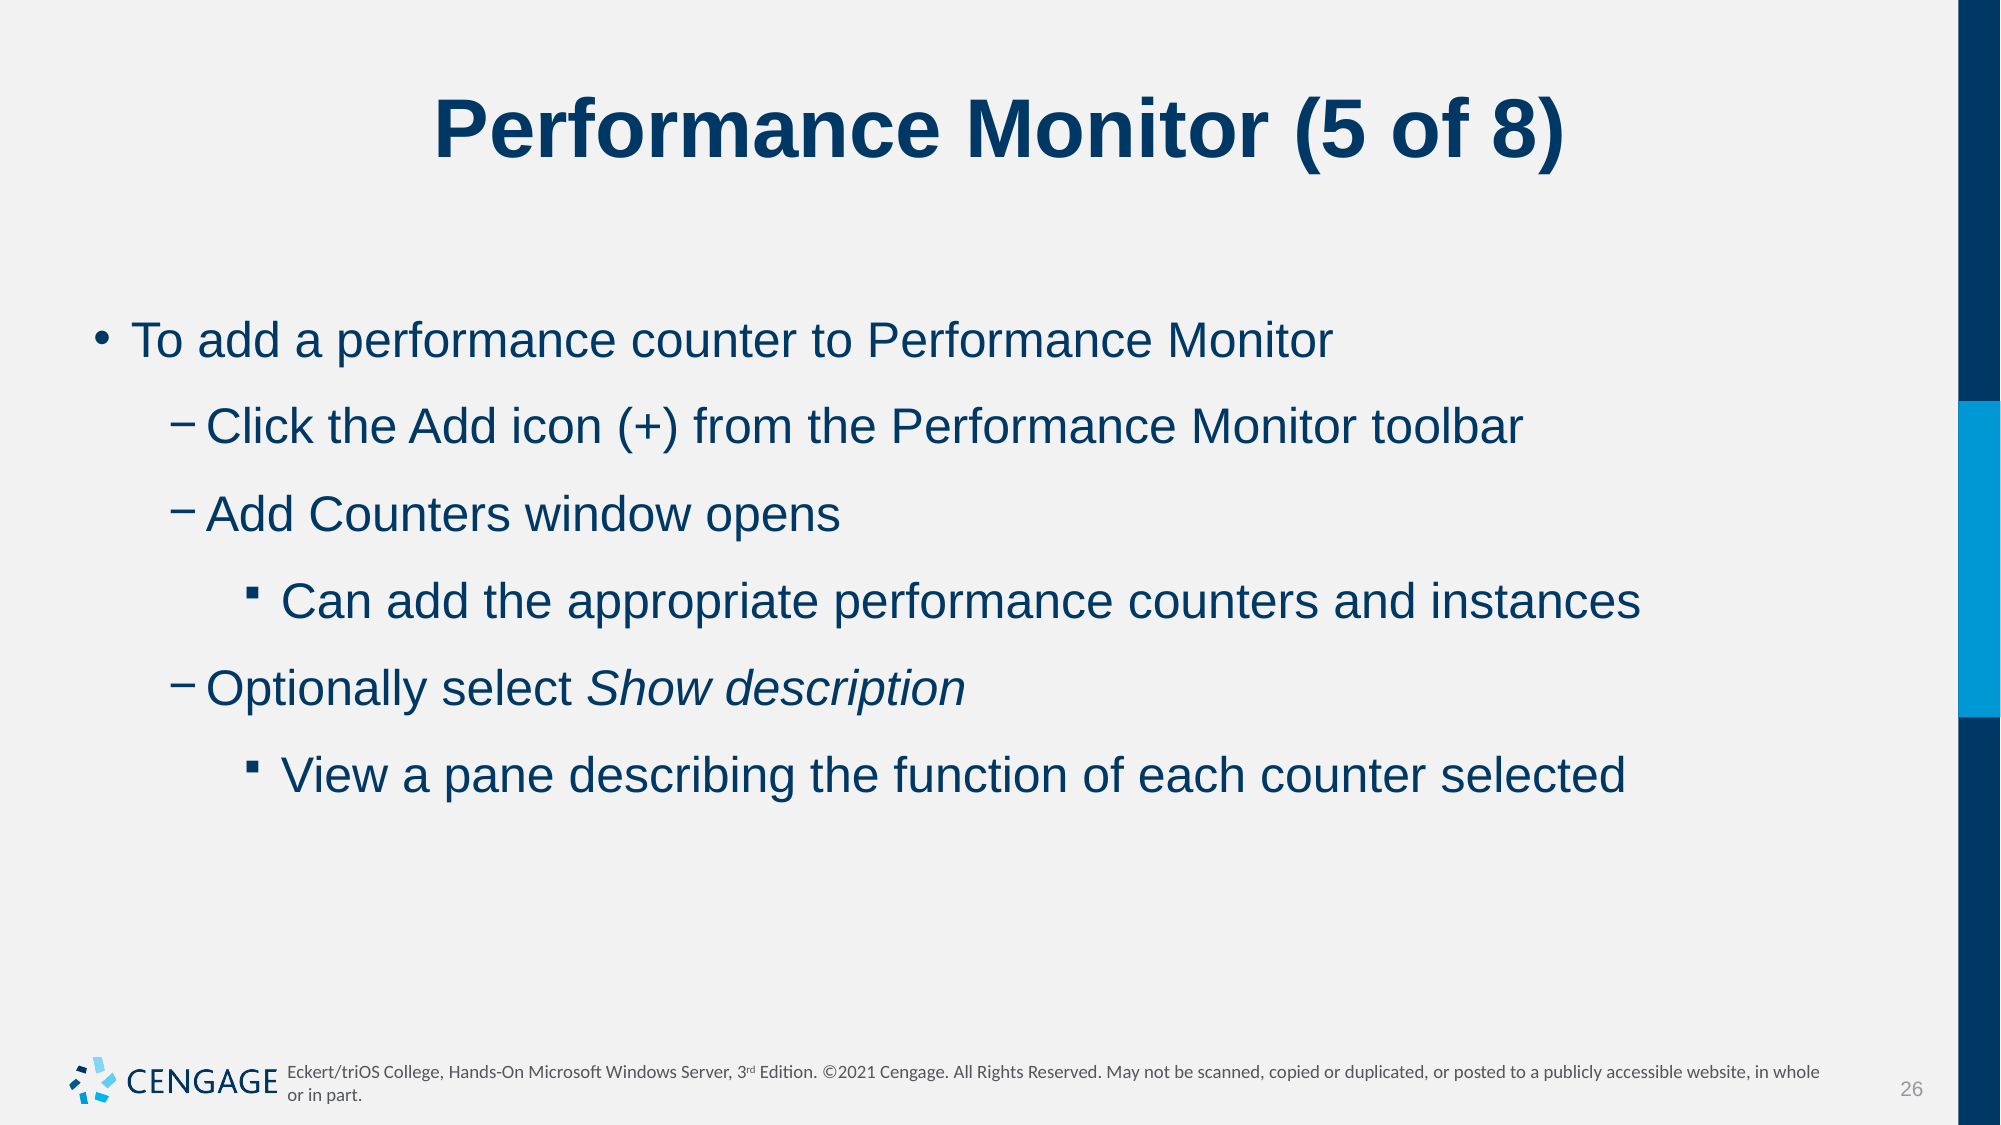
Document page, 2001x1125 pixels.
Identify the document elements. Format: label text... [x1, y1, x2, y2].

list To add a performance counter to Performance Monitor Click the Add icon (+) from the Performance Monitor toolbar Add Counters window opens Can add the appropriate performance counters and instances Optionally select Show description View a pane describing the function of each counter selected [78, 299, 1923, 1014]
picture [69, 1057, 277, 1104]
title Performance Monitor (5 of 8) [78, 77, 1923, 278]
